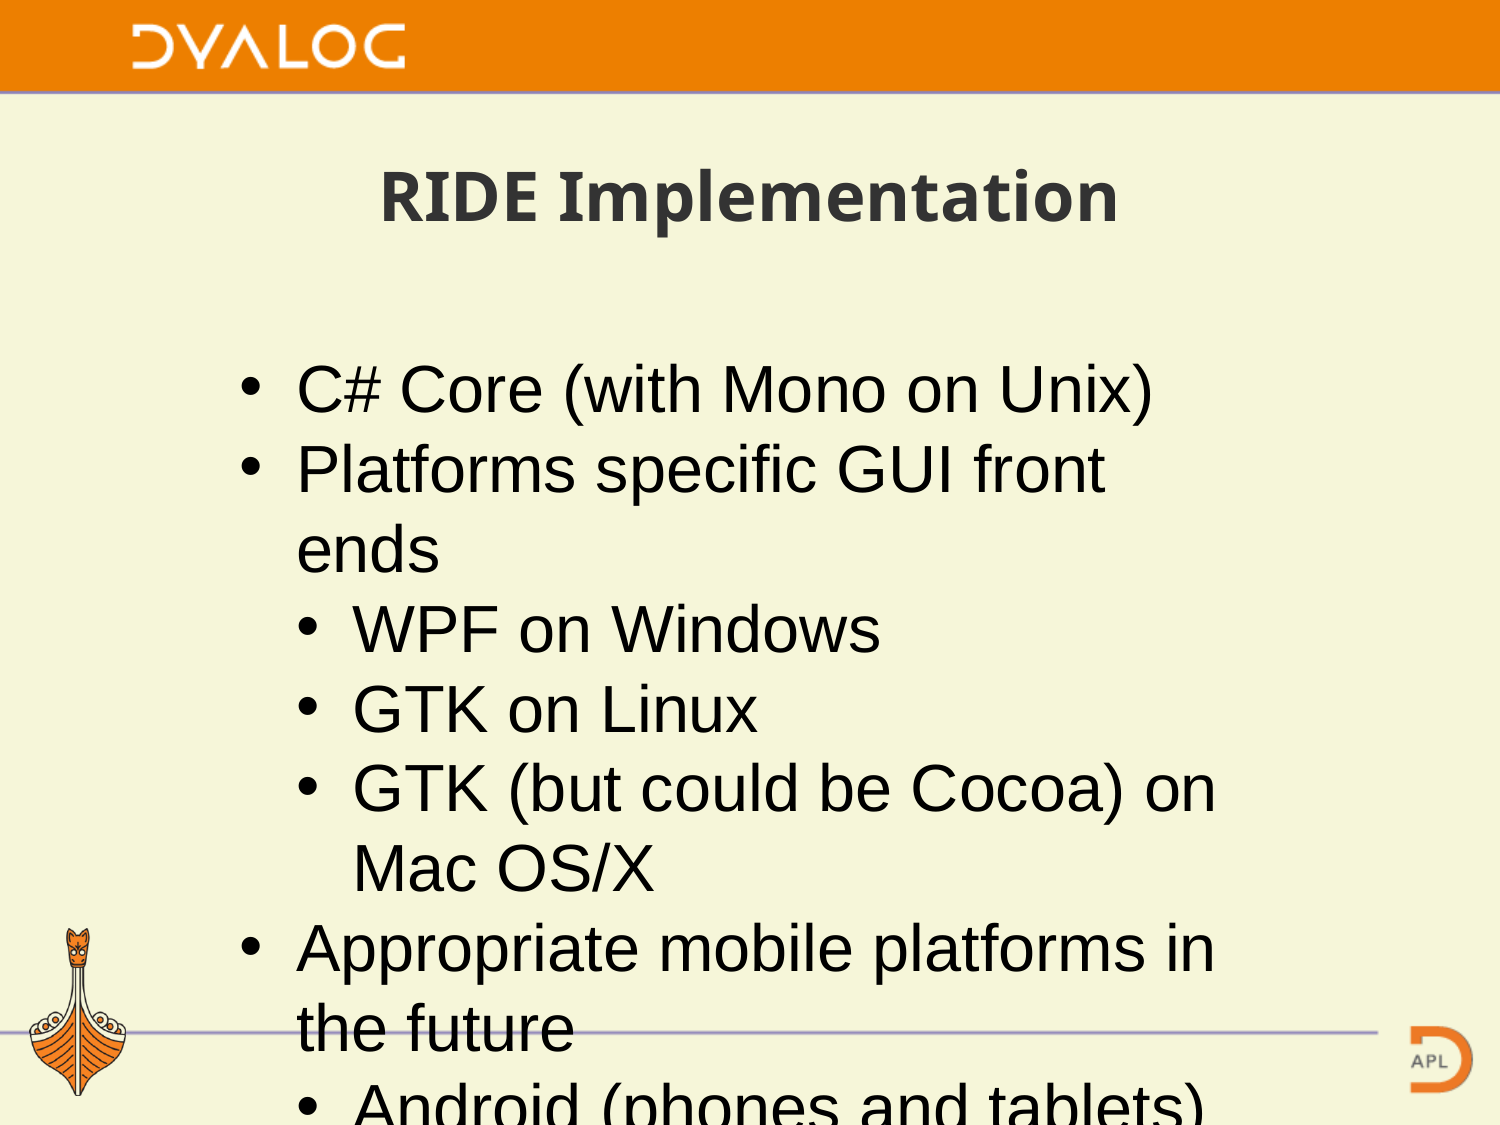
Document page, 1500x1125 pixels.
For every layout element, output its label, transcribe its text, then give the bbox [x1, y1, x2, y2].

subtitle C# Core (with Mono on Unix) Platforms specific GUI front ends WPF on Windows GTK on Linux GTK (but could be Cocoa) on Mac OS/X Appropriate mobile platforms in the future Android (phones and tablets) iOS (phones and tablets) Windows Store Apps (phones and tablets) [225, 338, 1275, 925]
picture [0, 0, 1500, 1125]
title RIDE Implementation [112, 99, 1388, 288]
